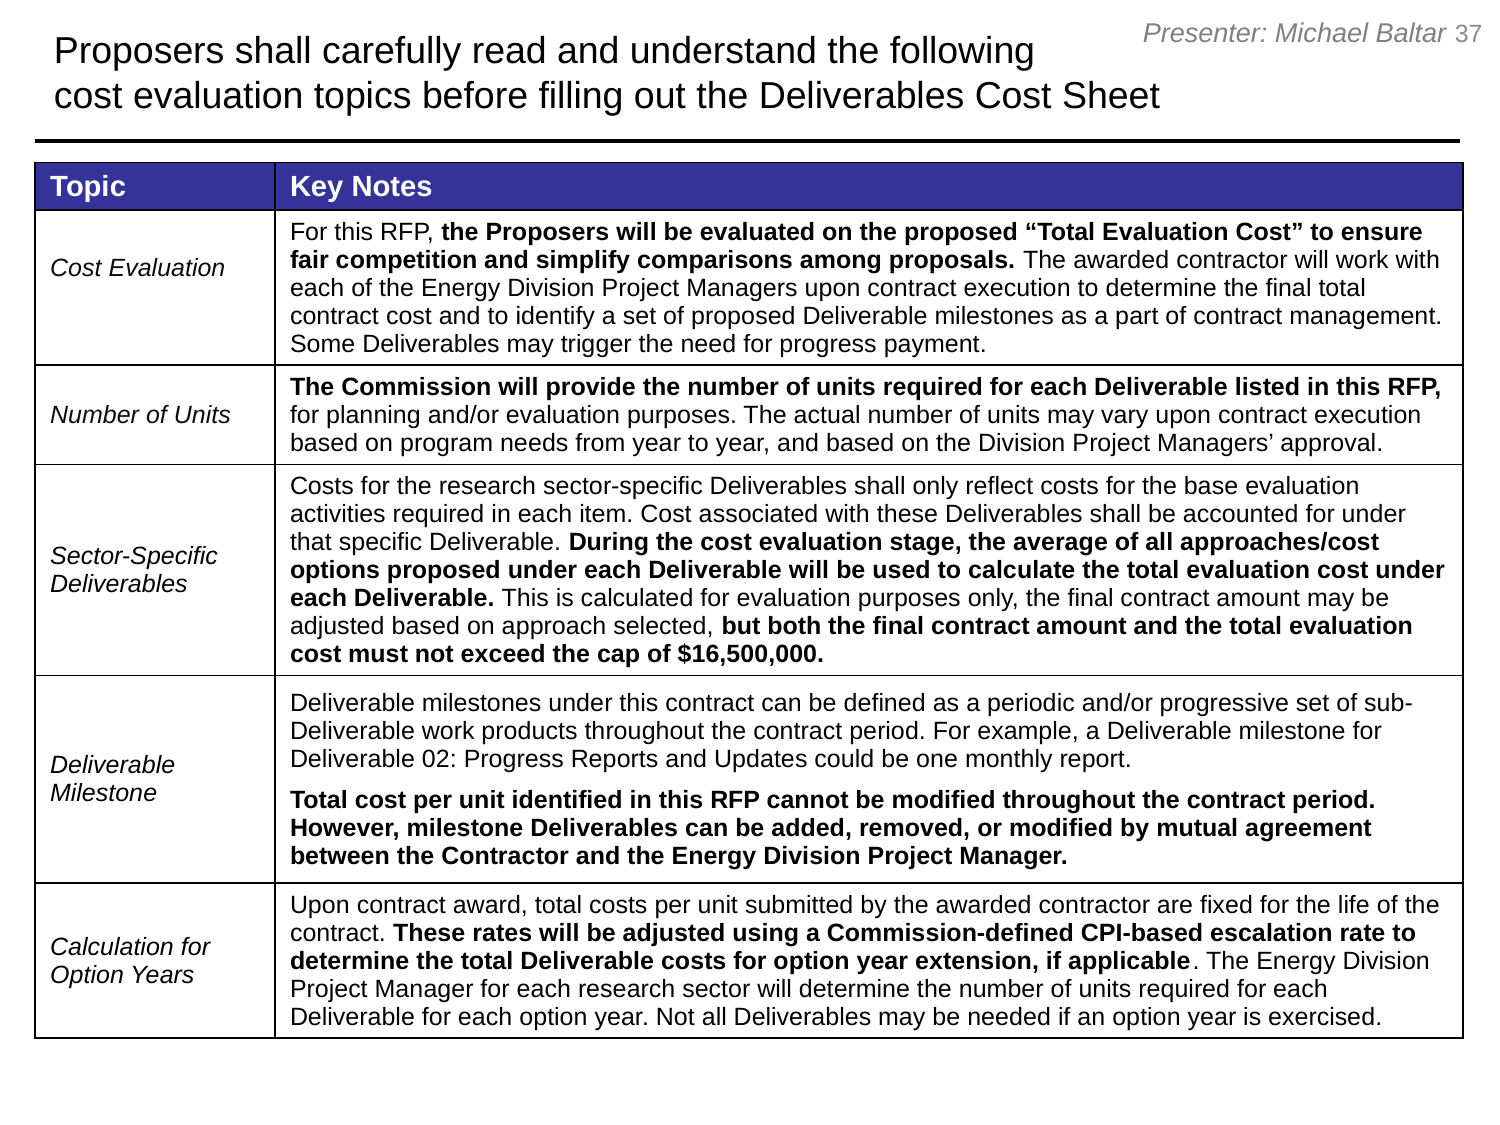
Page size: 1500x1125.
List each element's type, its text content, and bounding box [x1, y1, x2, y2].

table_cell Costs for the research sector-specific Deliverables shall only reflect costs for the base evaluation activities required in each item. Cost associated with these Deliverables shall be accounted for under that specific Deliverable. During the cost evaluation stage, the average of all approaches/cost options proposed under each Deliverable will be used to calculate the total evaluation cost under each Deliverable. This is calculated for evaluation purposes only, the final contract amount may be adjusted based on approach selected, but both the final contract amount and the total evaluation cost must not exceed the cap of $16,500,000. [276, 465, 1462, 675]
table_cell Sector-Specific Deliverables [36, 465, 274, 675]
table_cell Upon contract award, total costs per unit submitted by the awarded contractor are fixed for the life of the contract. These rates will be adjusted using a Commission-defined CPI-based escalation rate to determine the total Deliverable costs for option year extension, if applicable. The Energy Division Project Manager for each research sector will determine the number of units required for each Deliverable for each option year. Not all Deliverables may be needed if an option year is exercised. [276, 884, 1462, 1037]
text_box Presenter: Michael Baltar [1050, 14, 1461, 50]
slide_number 37 [1437, 2, 1500, 63]
table_header Key Notes [276, 163, 1462, 209]
text_box Proposers shall carefully read and understand the following cost evaluation topics before filling out the Deliverables Cost Sheet [39, 0, 1458, 139]
table_header Topic [36, 163, 274, 209]
table_cell For this RFP, the Proposers will be evaluated on the proposed “Total Evaluation Cost” to ensure fair competition and simplify comparisons among proposals. The awarded contractor will work with each of the Energy Division Project Managers upon contract execution to determine the final total contract cost and to identify a set of proposed Deliverable milestones as a part of contract management. Some Deliverables may trigger the need for progress payment. [276, 211, 1462, 364]
table_cell Number of Units [36, 366, 274, 464]
table_cell Calculation for Option Years [36, 884, 274, 1037]
table_cell Deliverable milestones under this contract can be defined as a periodic and/or progressive set of sub-Deliverable work products throughout the contract period. For example, a Deliverable milestone for Deliverable 02: Progress Reports and Updates could be one monthly report. Total cost per unit identified in this RFP cannot be modified throughout the contract period. However, milestone Deliverables can be added, removed, or modified by mutual agreement between the Contractor and the Energy Division Project Manager. [276, 676, 1462, 882]
table_cell Deliverable Milestone [36, 676, 274, 882]
table_cell Cost Evaluation [36, 211, 274, 364]
table_cell The Commission will provide the number of units required for each Deliverable listed in this RFP, for planning and/or evaluation purposes. The actual number of units may vary upon contract execution based on program needs from year to year, and based on the Division Project Managers’ approval. [276, 366, 1462, 464]
